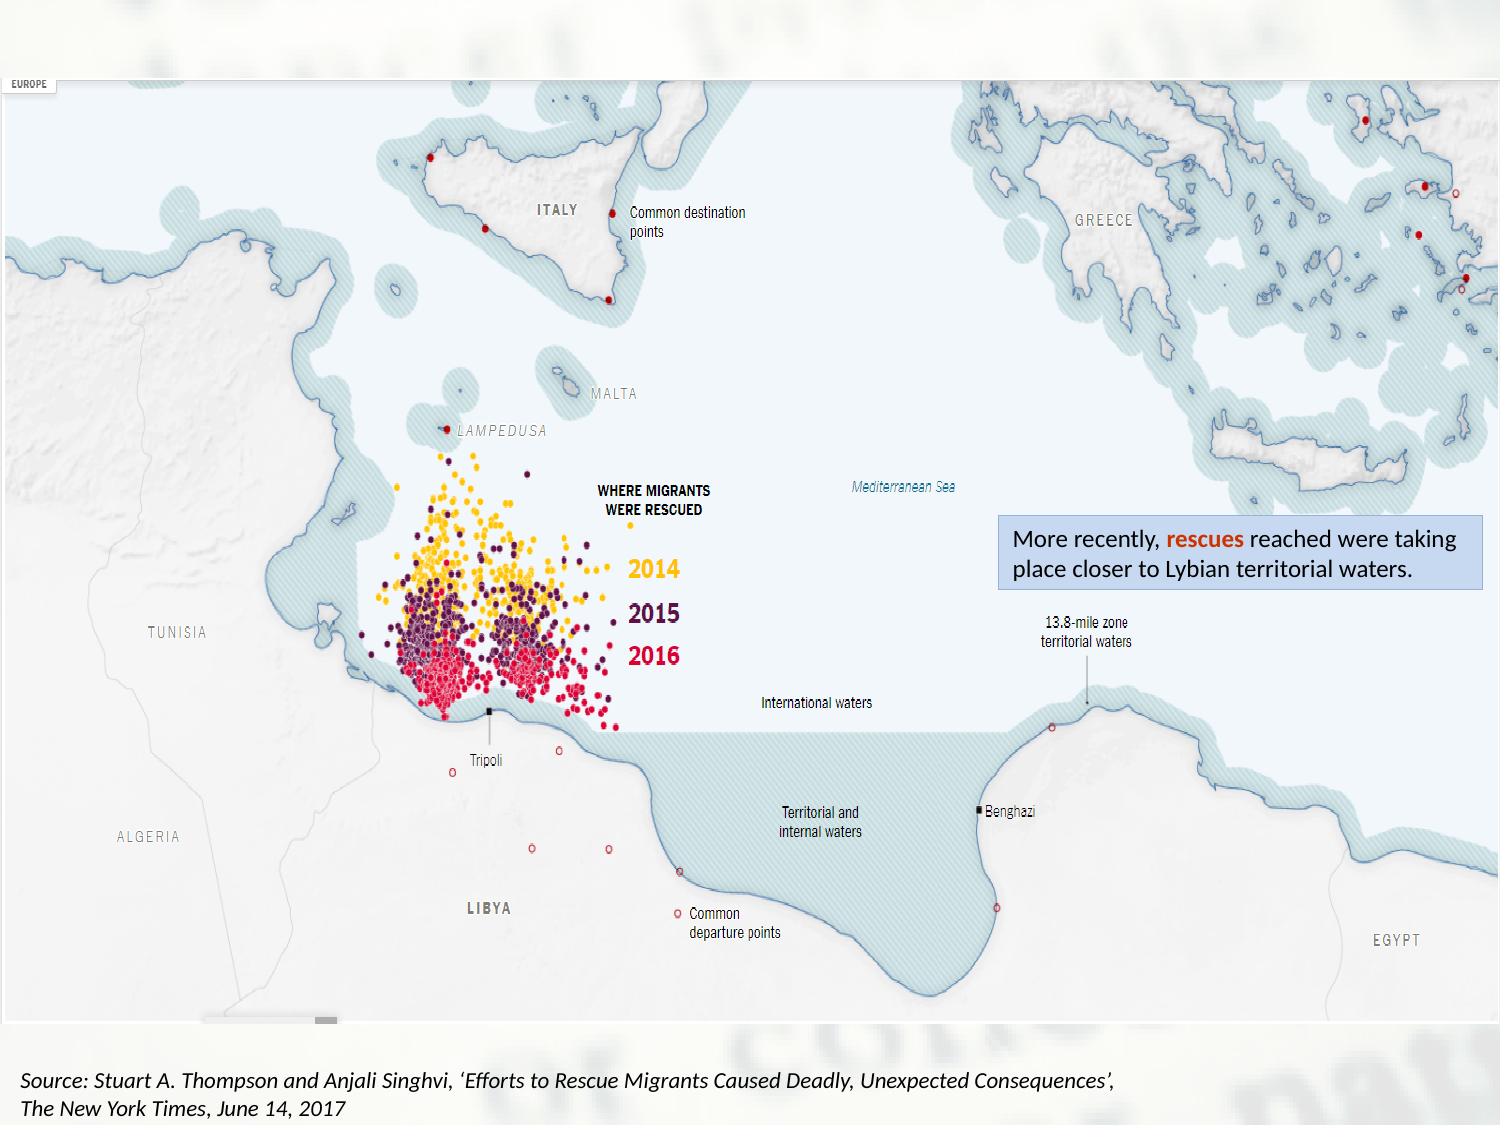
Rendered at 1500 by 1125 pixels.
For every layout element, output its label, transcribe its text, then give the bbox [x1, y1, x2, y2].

text_box Source: Stuart A. Thompson and Anjali Singhvi, ‘Efforts to Rescue Migrants Caused Deadly, Unexpected Consequences’, The New York Times, June 14, 2017 [5, 1058, 1152, 1125]
picture [0, 77, 1500, 1024]
